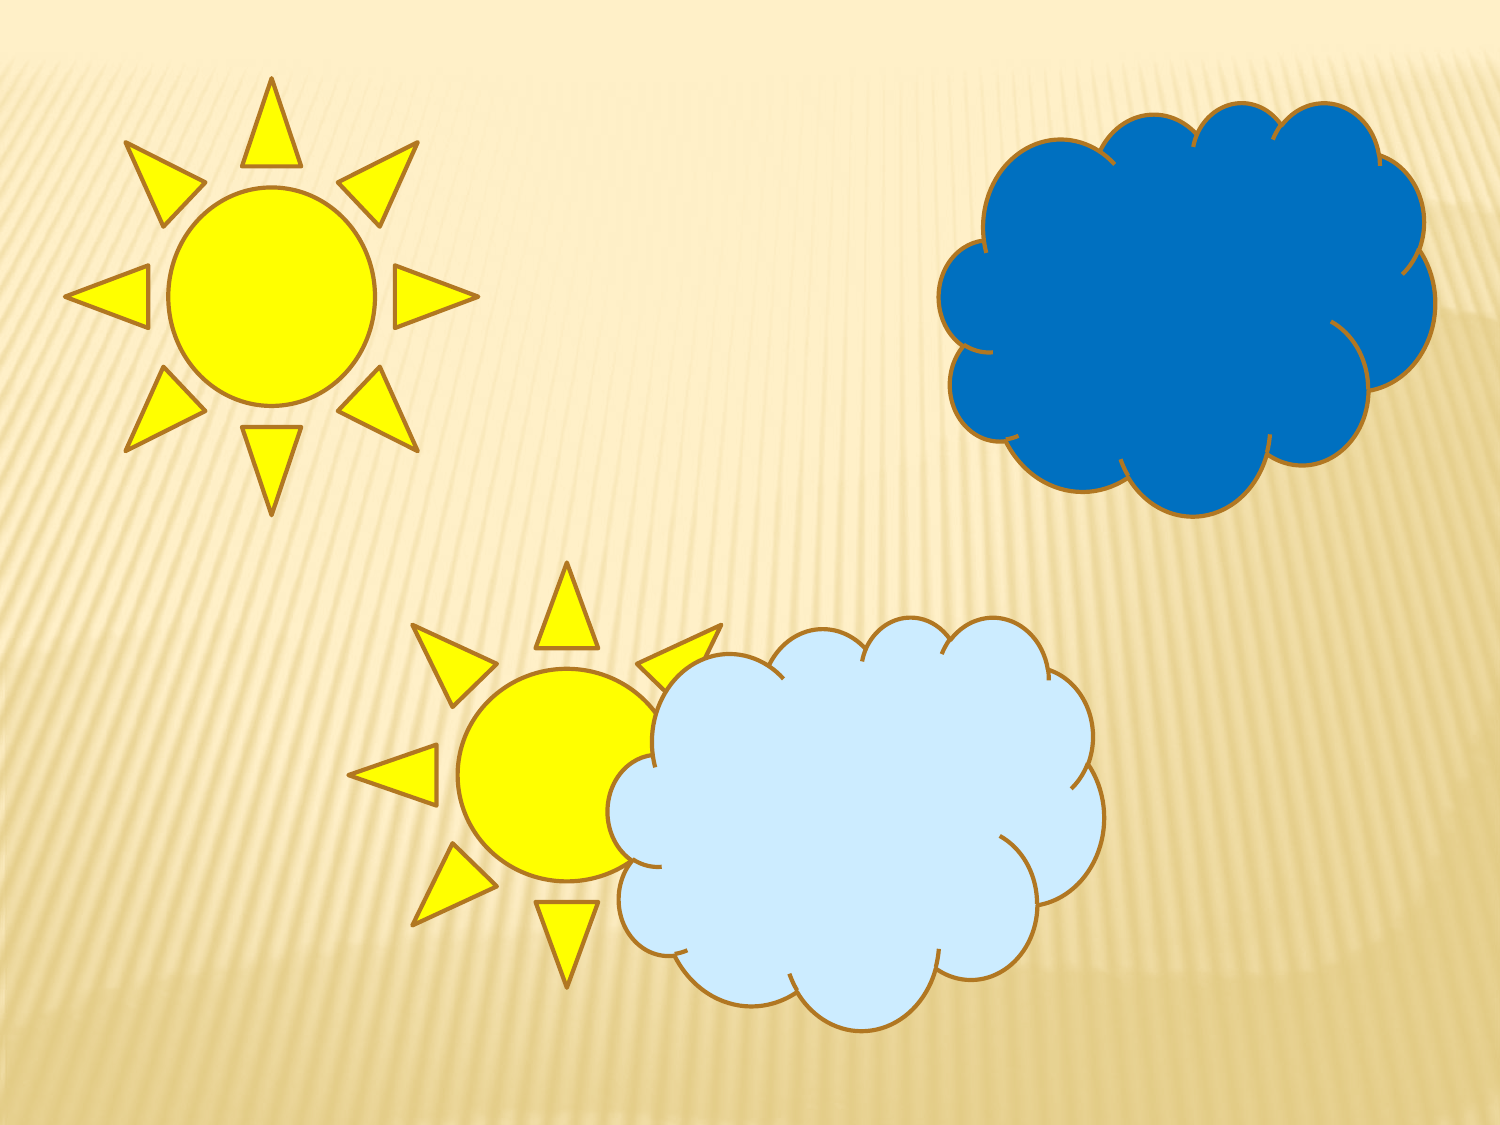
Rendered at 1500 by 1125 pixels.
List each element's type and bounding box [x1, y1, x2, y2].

text_box [392, 263, 481, 331]
text_box [166, 185, 378, 409]
text_box [123, 140, 208, 229]
text_box [936, 101, 1438, 519]
text_box [410, 841, 499, 928]
text_box [605, 615, 1107, 1034]
text_box [410, 622, 499, 710]
text_box [239, 76, 304, 169]
text_box [455, 666, 655, 884]
text_box [123, 364, 208, 454]
text_box [634, 622, 724, 692]
text_box [62, 263, 151, 331]
text_box [239, 424, 304, 518]
text_box [335, 364, 420, 454]
text_box [335, 140, 420, 229]
text_box [346, 742, 439, 808]
text_box [533, 560, 601, 651]
text_box [533, 899, 601, 990]
